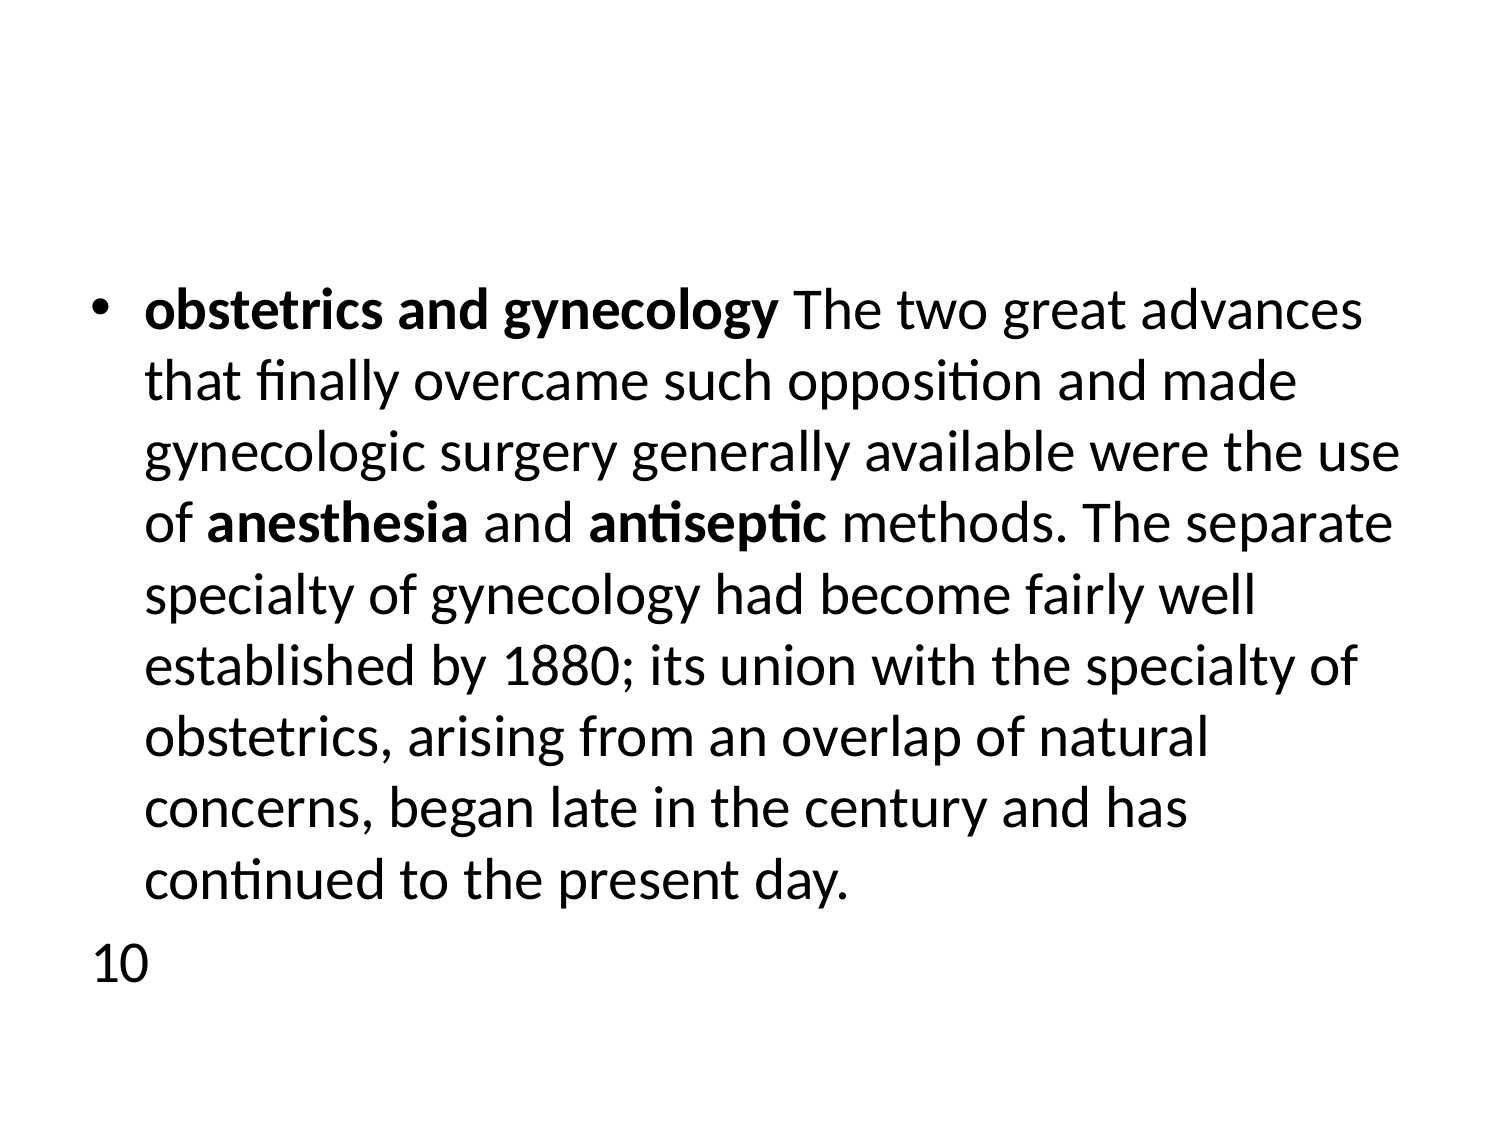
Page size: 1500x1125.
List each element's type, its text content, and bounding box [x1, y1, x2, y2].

list obstetrics and gynecology The two great advances that finally overcame such opposition and made gynecologic surgery generally available were the use of anesthesia and antiseptic methods. The separate specialty of gynecology had become fairly well established by 1880; its union with the specialty of obstetrics, arising from an overlap of natural concerns, began late in the century and has continued to the present day. 10 [75, 262, 1425, 1005]
